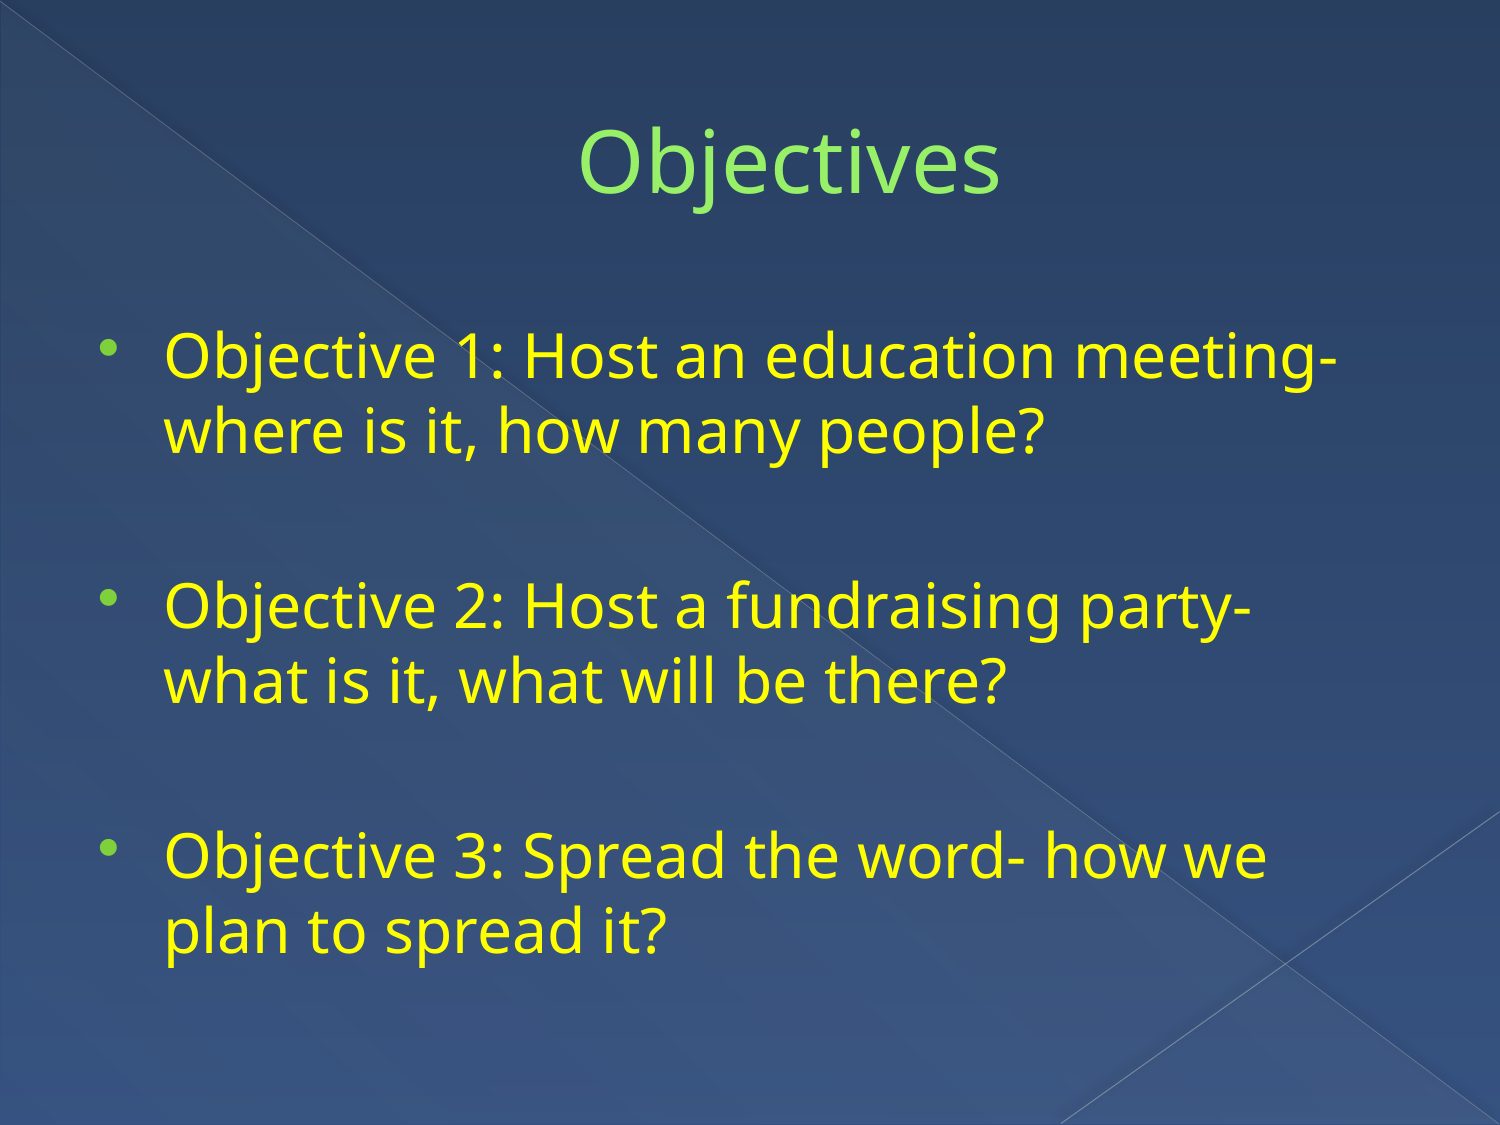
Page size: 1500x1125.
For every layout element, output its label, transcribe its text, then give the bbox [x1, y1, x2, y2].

title Objectives [75, 43, 1425, 274]
list Objective 1: Host an education meeting- where is it, how many people? Objective 2: Host a fundraising party- what is it, what will be there? Objective 3: Spread the word- how we plan to spread it? [75, 308, 1425, 1059]
